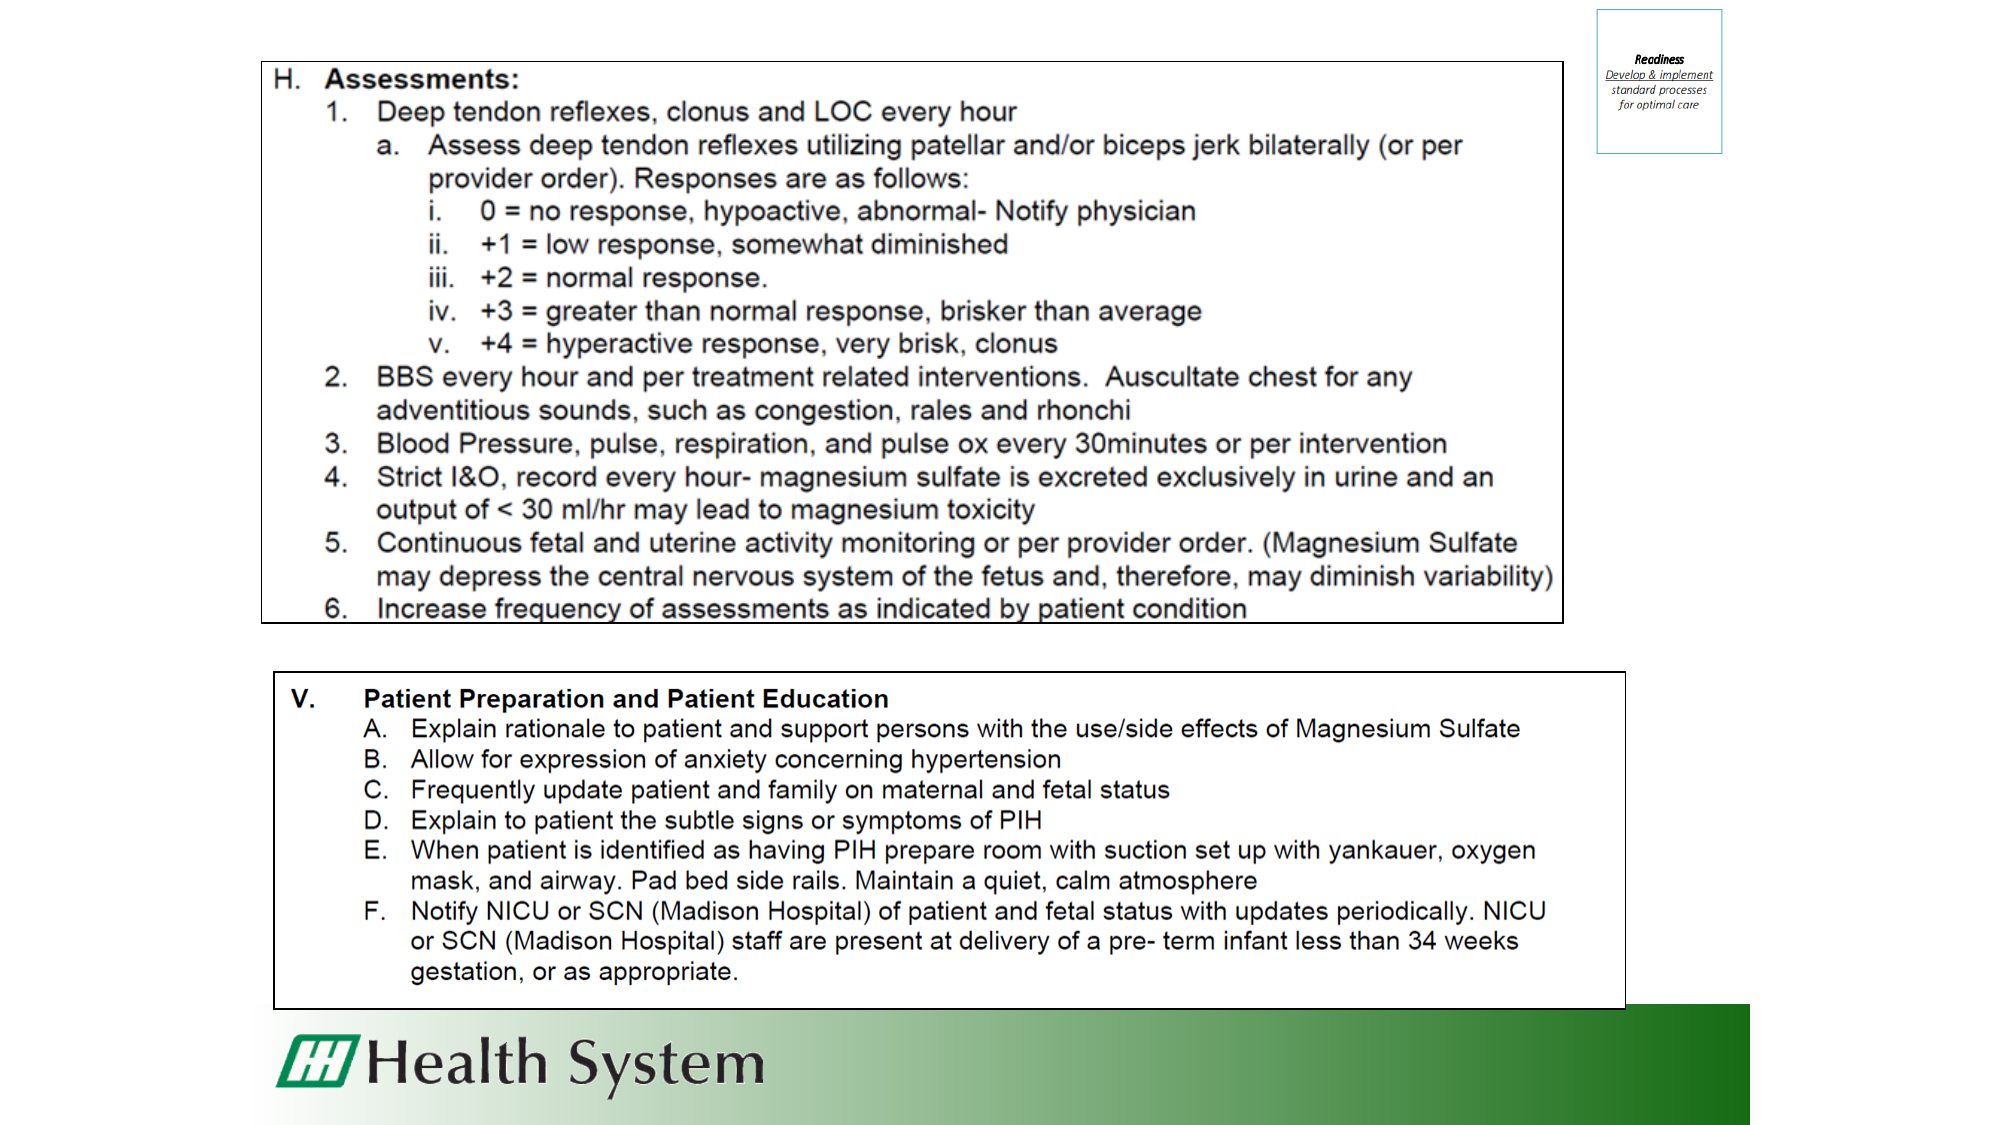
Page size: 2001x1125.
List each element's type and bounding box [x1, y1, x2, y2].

picture [274, 672, 1626, 1009]
text_box [248, 1003, 1752, 1125]
picture [262, 62, 1563, 623]
picture [1587, 0, 1733, 165]
picture [274, 1034, 763, 1101]
